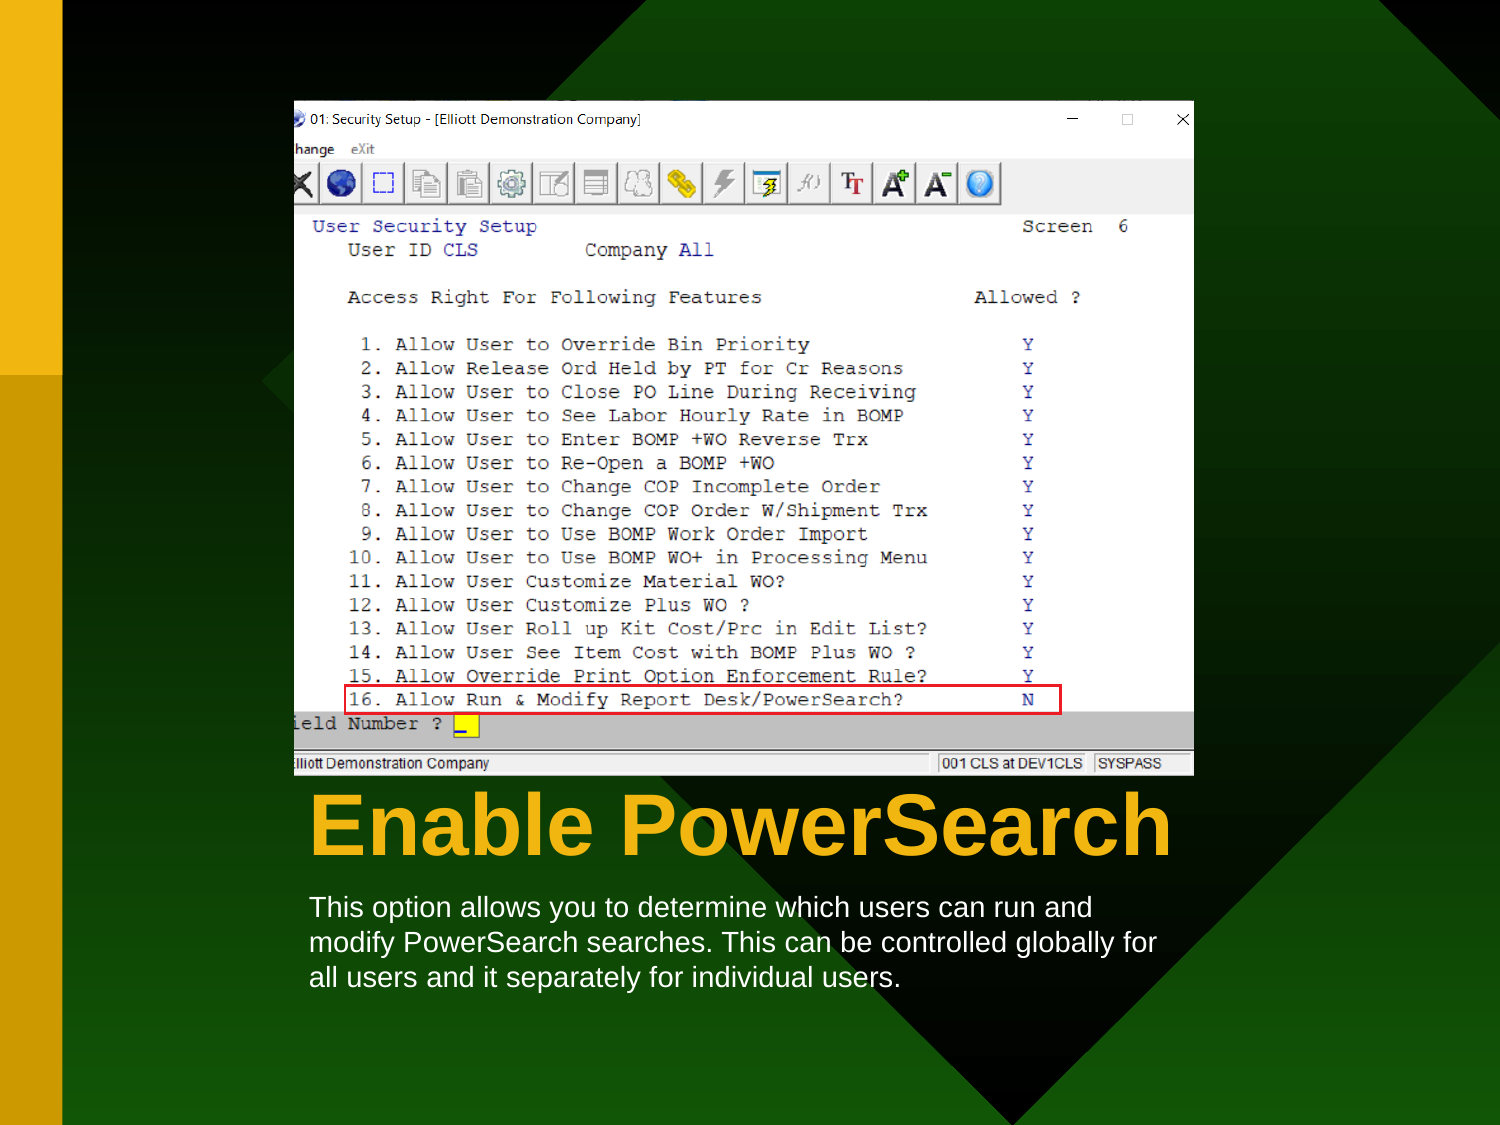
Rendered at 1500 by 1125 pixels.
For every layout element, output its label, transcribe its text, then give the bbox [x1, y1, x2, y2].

picture [293, 100, 1195, 776]
title Enable PowerSearch [294, 787, 1194, 880]
list This option allows you to determine which users can run and modify PowerSearch searches. This can be controlled globally for all users and it separately for individual users. [294, 880, 1194, 1013]
